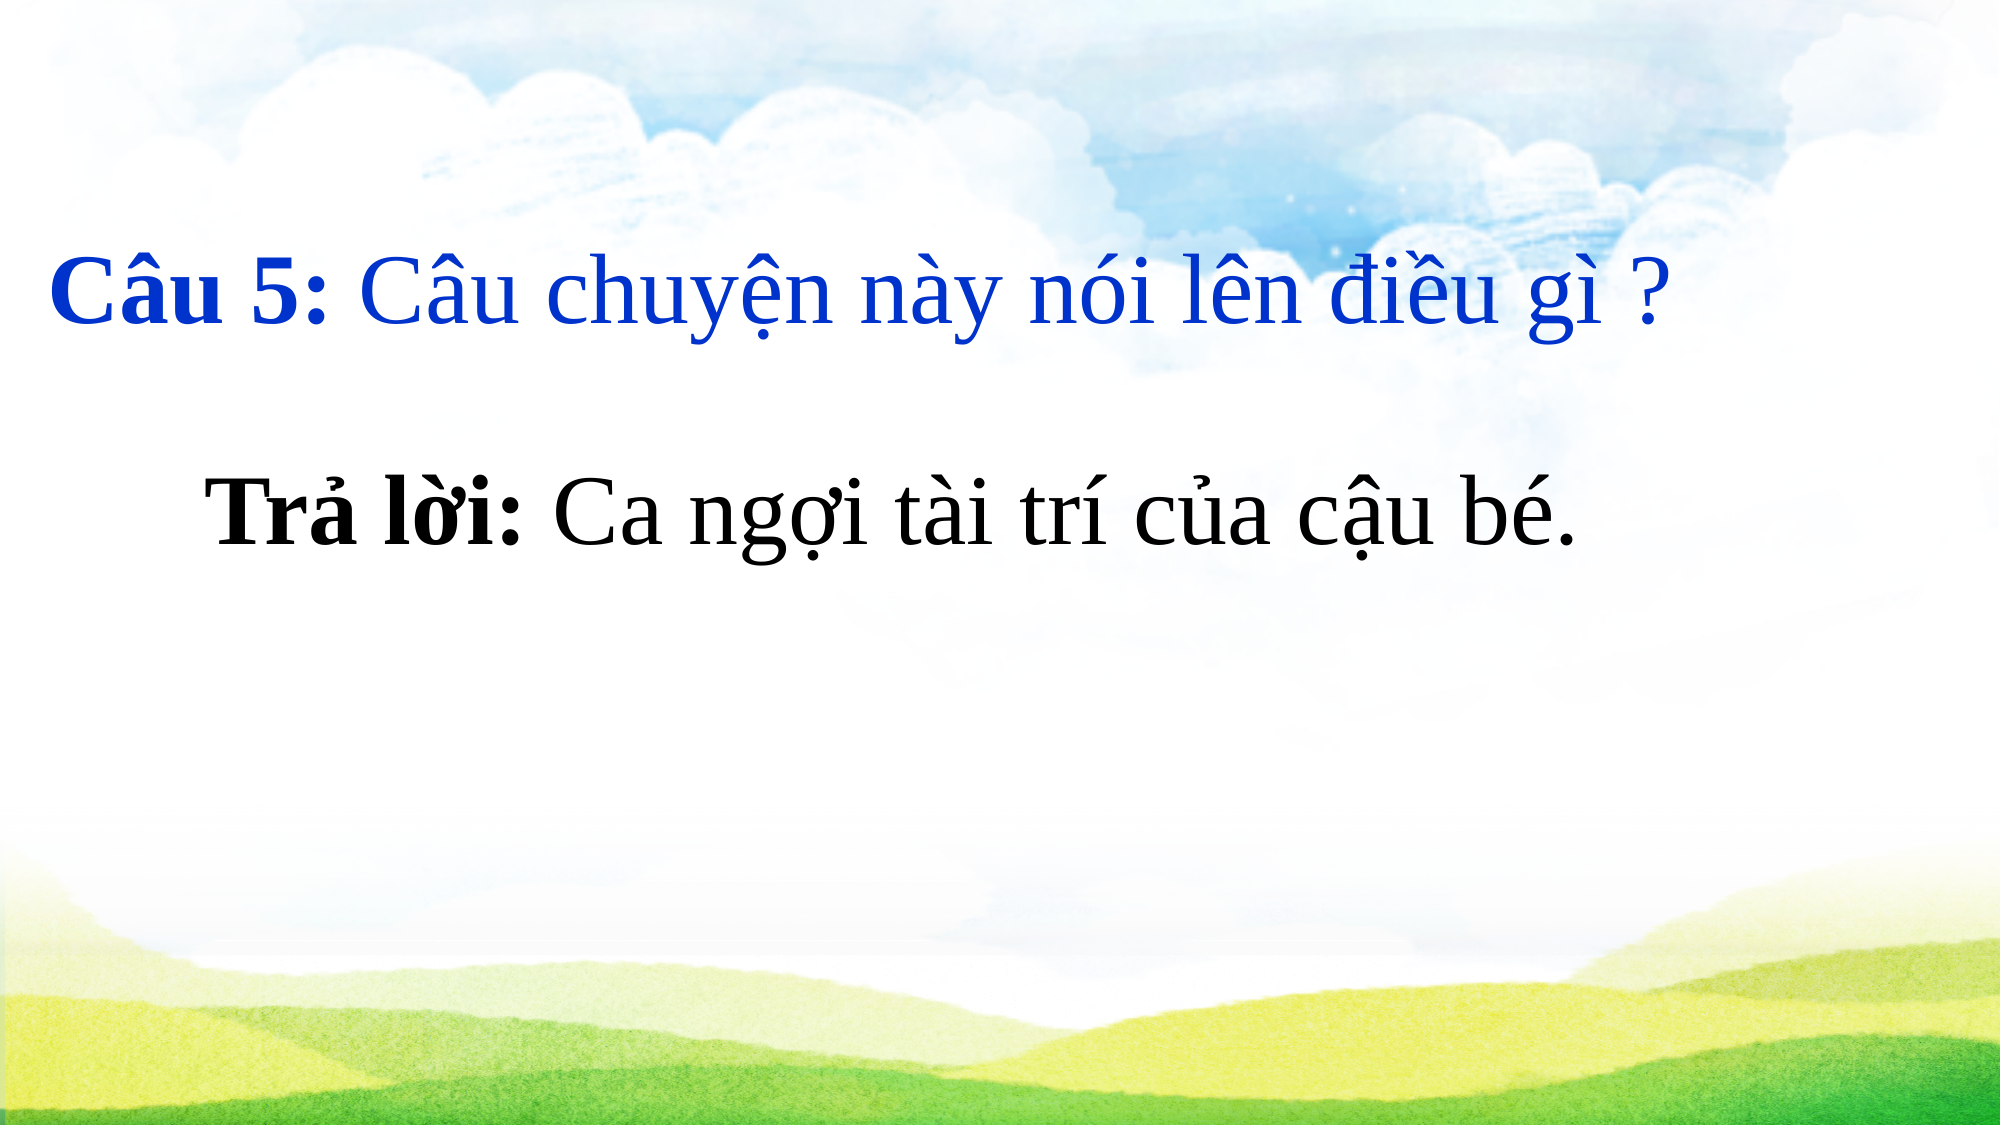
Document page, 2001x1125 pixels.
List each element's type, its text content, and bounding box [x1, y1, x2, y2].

text_box Câu 5: Câu chuyện này nói lên điều gì ? [33, 215, 1967, 351]
text_box Trả lời: Ca ngợi tài trí của cậu bé. [190, 420, 2000, 572]
picture [0, 0, 2000, 1125]
